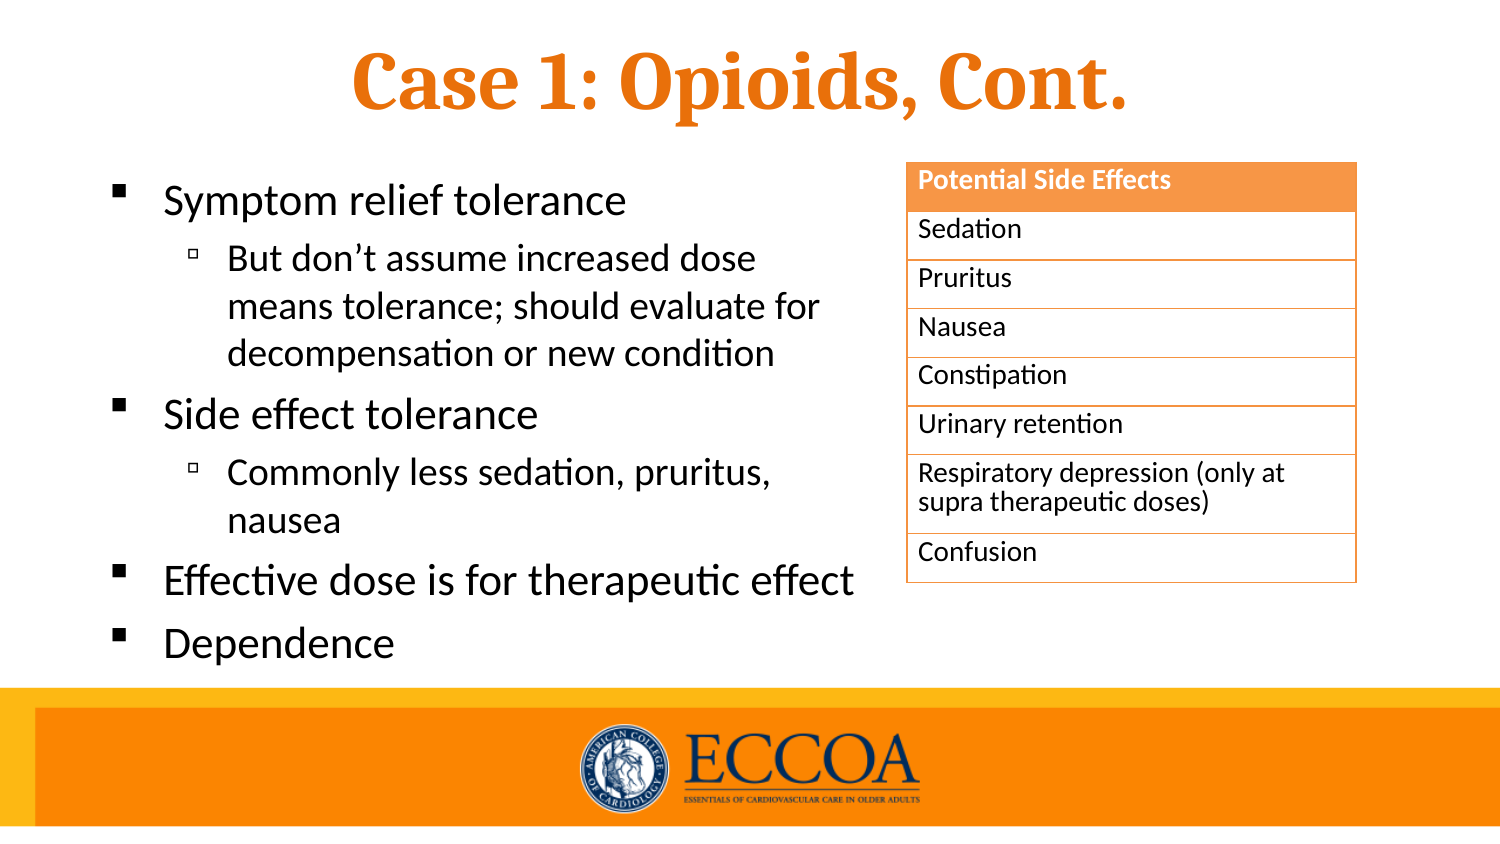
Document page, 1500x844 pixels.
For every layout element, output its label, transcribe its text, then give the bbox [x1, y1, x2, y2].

table_header Potential Side Effects [908, 163, 1355, 211]
list Symptom relief tolerance But don’t assume increased dose means tolerance; should evaluate for decompensation or new condition Side effect tolerance Commonly less sedation, pruritus, nausea Effective dose is for therapeutic effect Dependence [93, 162, 882, 699]
table_cell Respiratory depression (only at supra therapeutic doses) [908, 455, 1355, 533]
picture [0, 0, 1500, 844]
title Case 1: Opioids, Cont. [75, 5, 1425, 147]
table_cell Sedation [908, 212, 1355, 259]
table_cell Nausea [908, 309, 1355, 357]
table_cell Confusion [908, 534, 1355, 582]
table_cell Urinary retention [908, 407, 1355, 454]
table_cell Pruritus [908, 261, 1355, 308]
table_cell Constipation [908, 358, 1355, 405]
